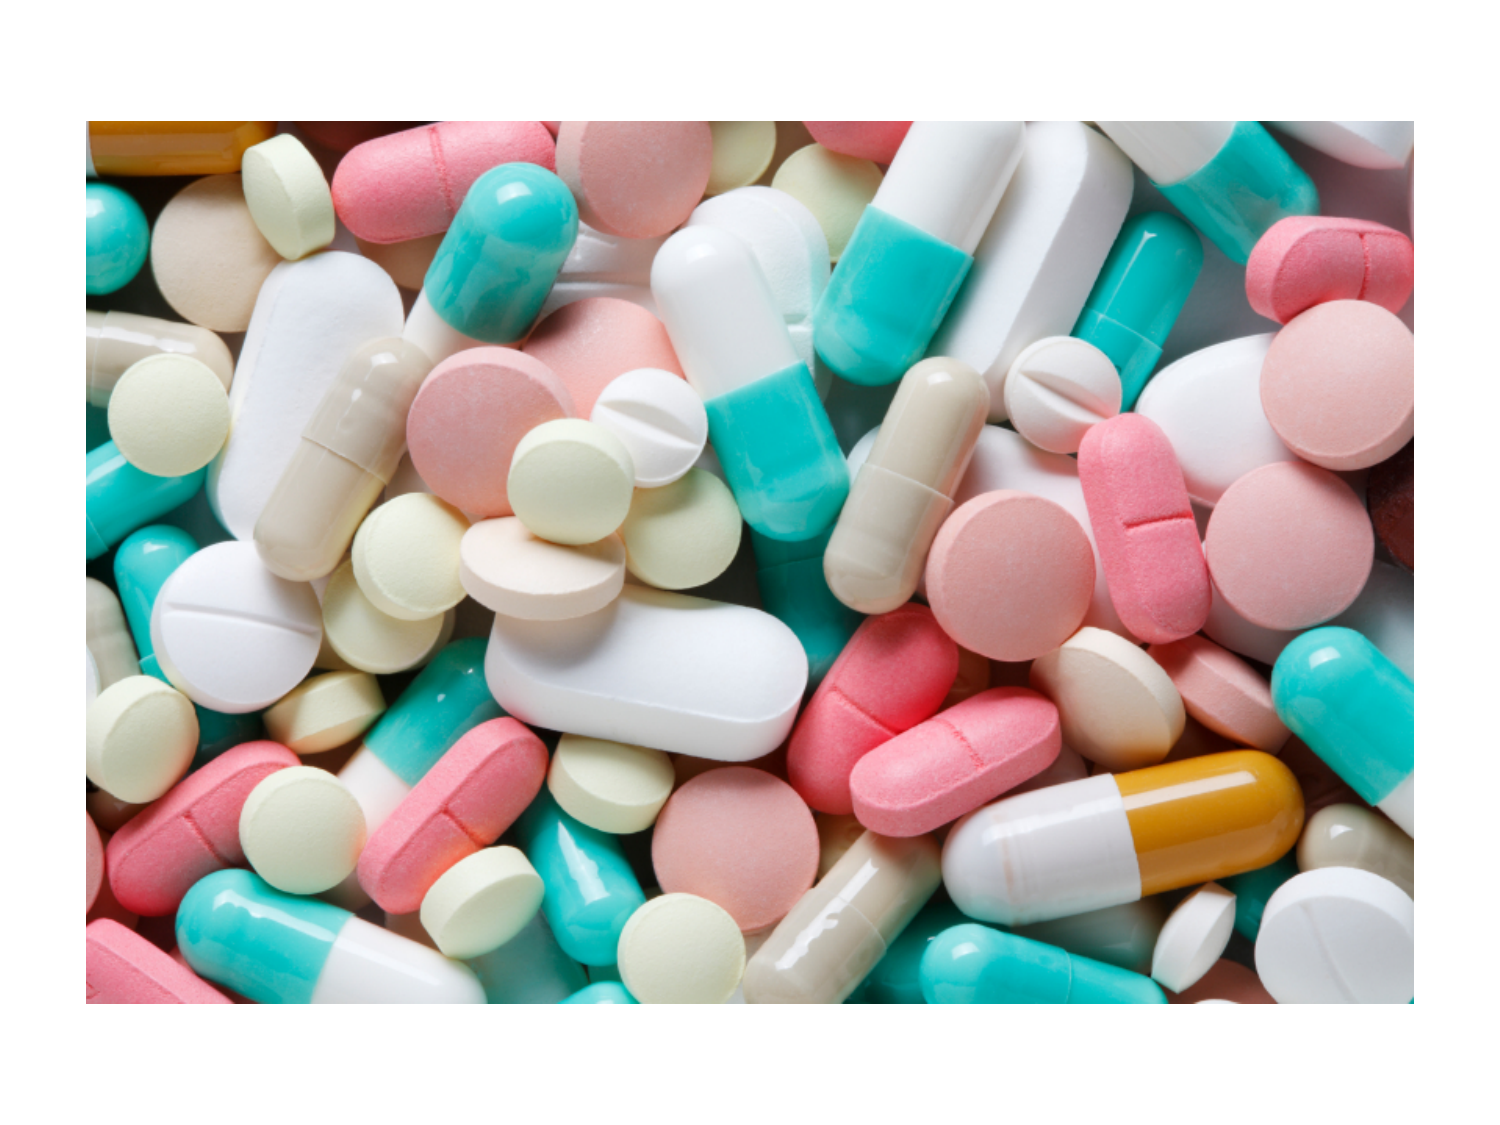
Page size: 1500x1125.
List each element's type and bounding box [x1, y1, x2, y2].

picture [86, 120, 1414, 1005]
